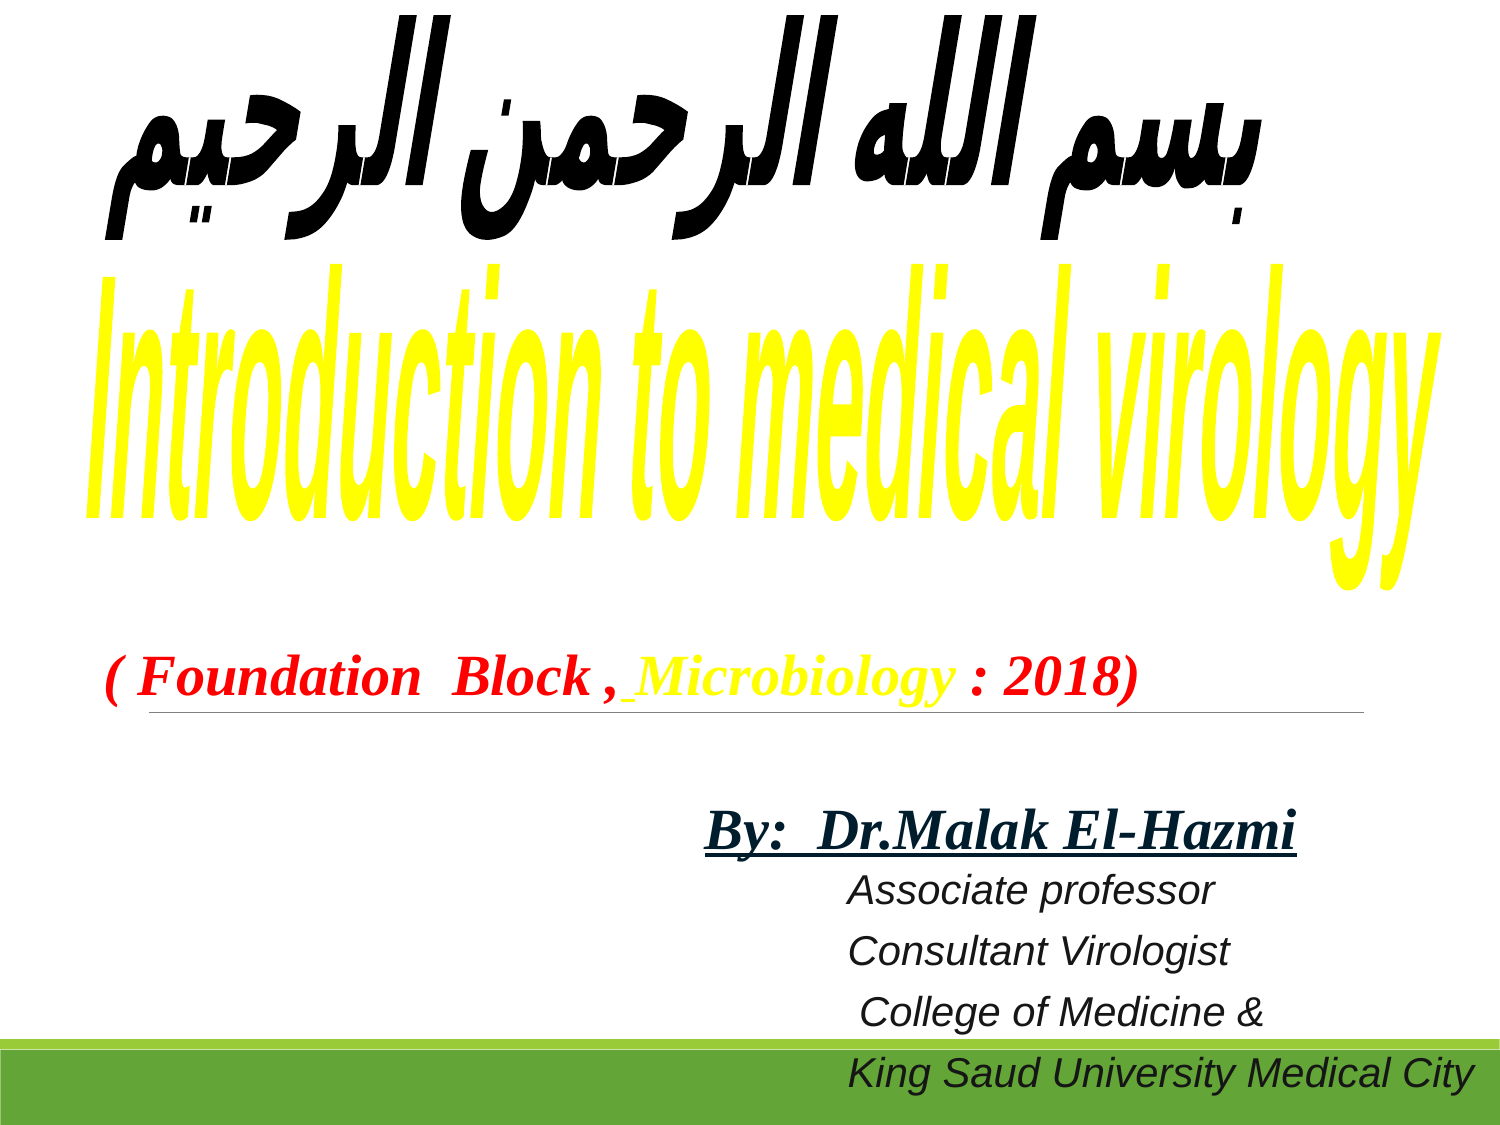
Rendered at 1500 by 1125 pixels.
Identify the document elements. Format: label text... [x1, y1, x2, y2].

text_box ( Foundation Block , Microbiology : 2018) [88, 559, 1500, 715]
text_box Associate professor Consultant Virologist College of Medicine & King Saud University Medical City [832, 865, 1500, 1103]
text_box By: Dr.Malak El-Hazmi [625, 784, 1376, 870]
